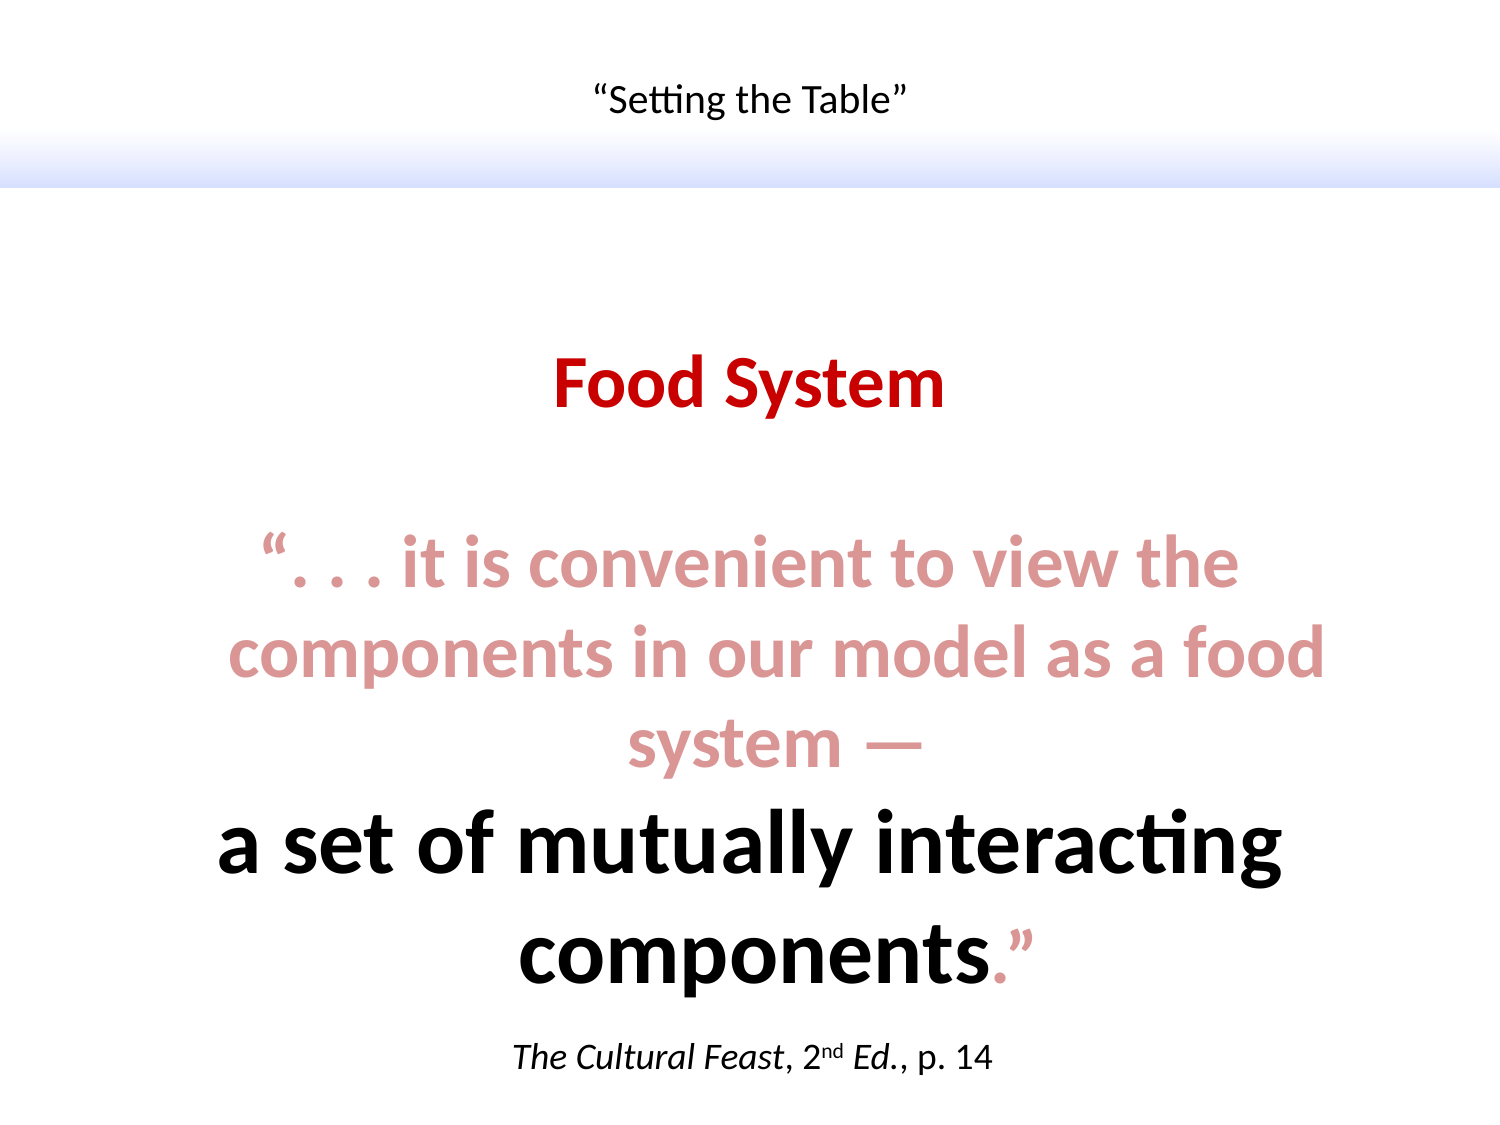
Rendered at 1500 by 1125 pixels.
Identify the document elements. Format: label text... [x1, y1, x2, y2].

text_box The Cultural Feast, 2nd Ed., p. 14 [152, 1024, 1353, 1085]
text_box Food System “. . . it is convenient to view the components in our model as a food system — a set of mutually interacting components.” [149, 324, 1350, 1010]
text_box “Setting the Table” [0, 64, 1500, 188]
